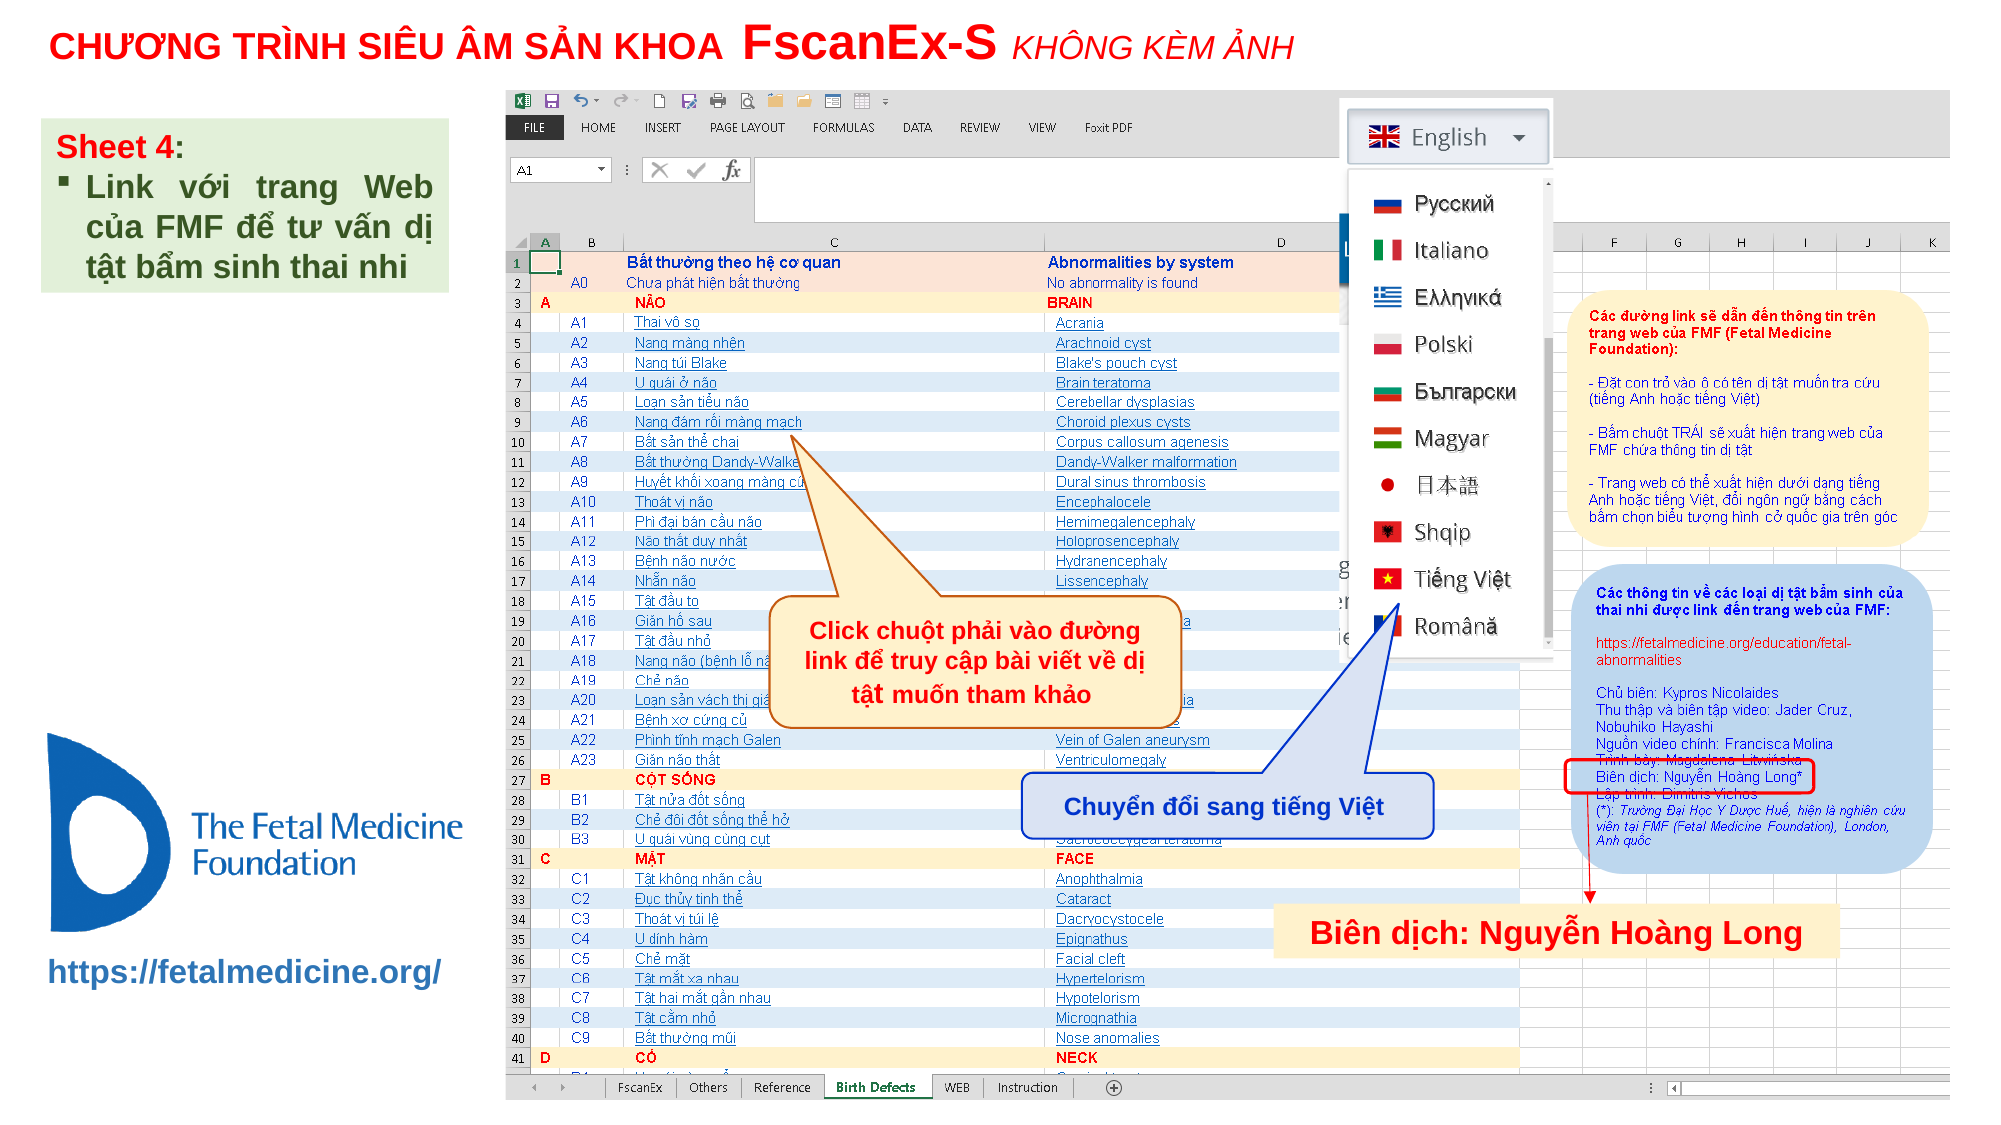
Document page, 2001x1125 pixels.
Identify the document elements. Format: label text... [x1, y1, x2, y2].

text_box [29, 90, 1950, 1100]
text_box CHƯƠNG TRÌNH SIÊU ÂM SẢN KHOA FscanEx-S KHÔNG KÈM ẢNH [34, 1, 1397, 77]
